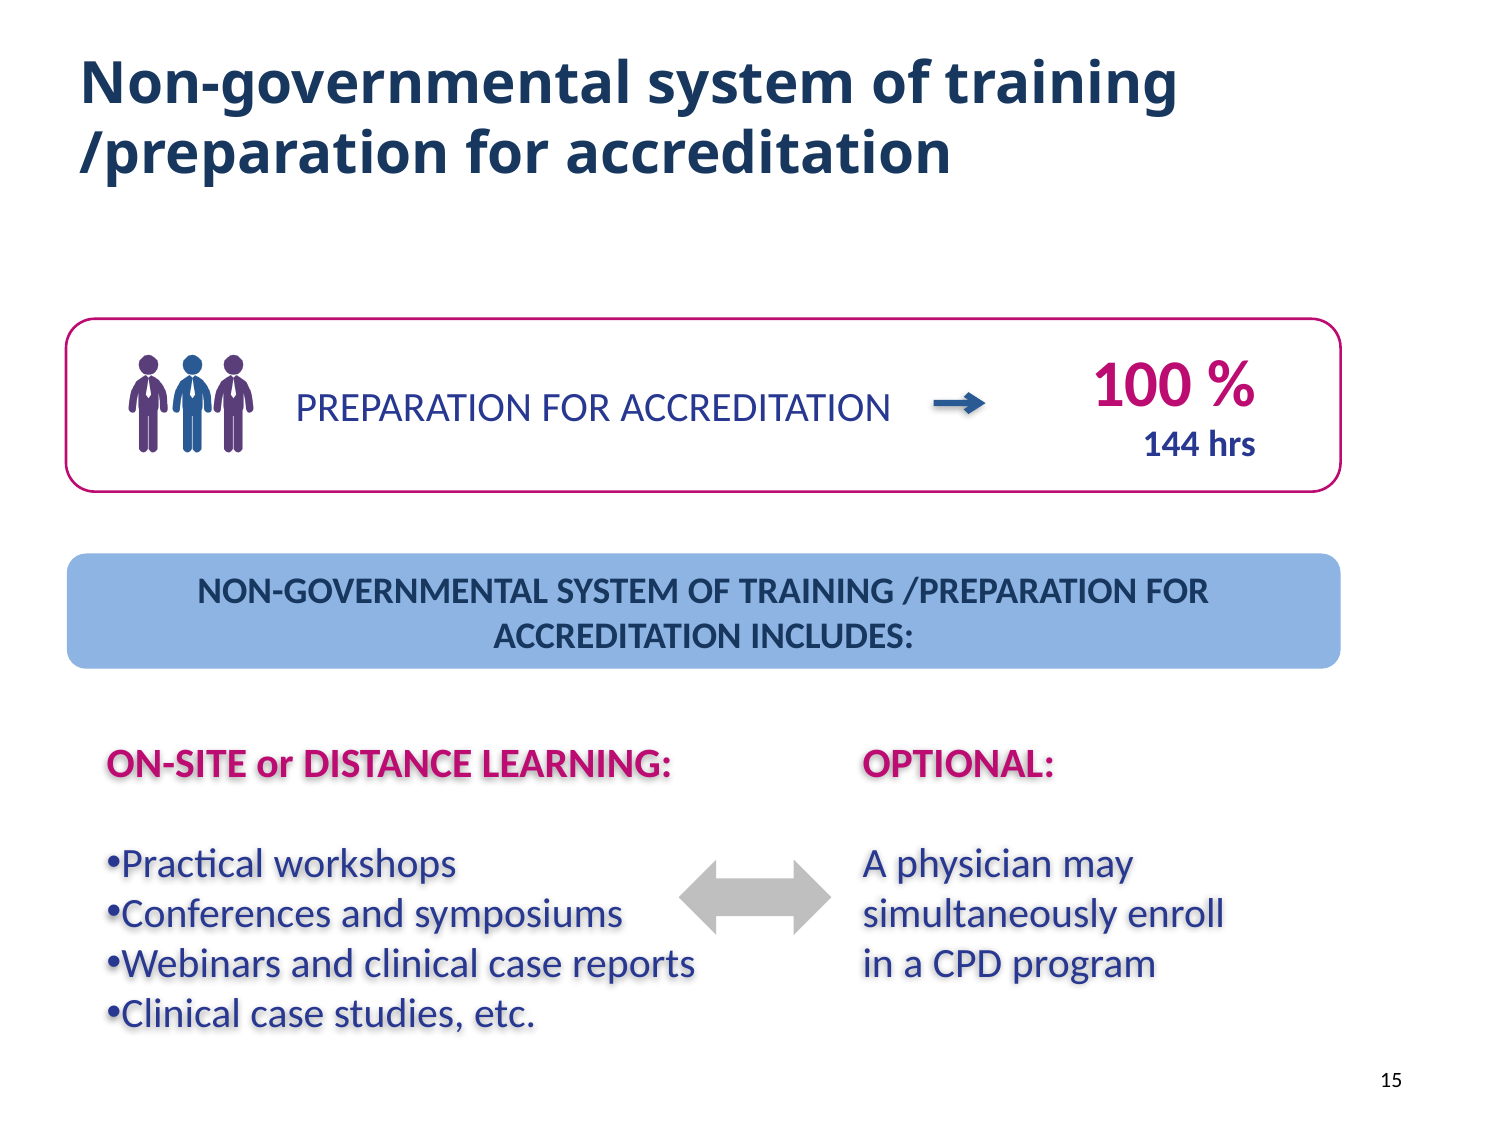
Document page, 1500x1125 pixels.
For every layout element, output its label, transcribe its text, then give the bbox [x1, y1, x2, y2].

text_box NON-GOVERNMENTAL SYSTEM OF TRAINING /PREPARATION FOR ACCREDITATION INCLUDES: [64, 551, 1343, 671]
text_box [65, 318, 1341, 492]
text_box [76, 692, 1329, 1041]
title Non-governmental system of training /preparation for accreditation [64, 21, 1448, 210]
slide_number 15 [1355, 1058, 1427, 1106]
